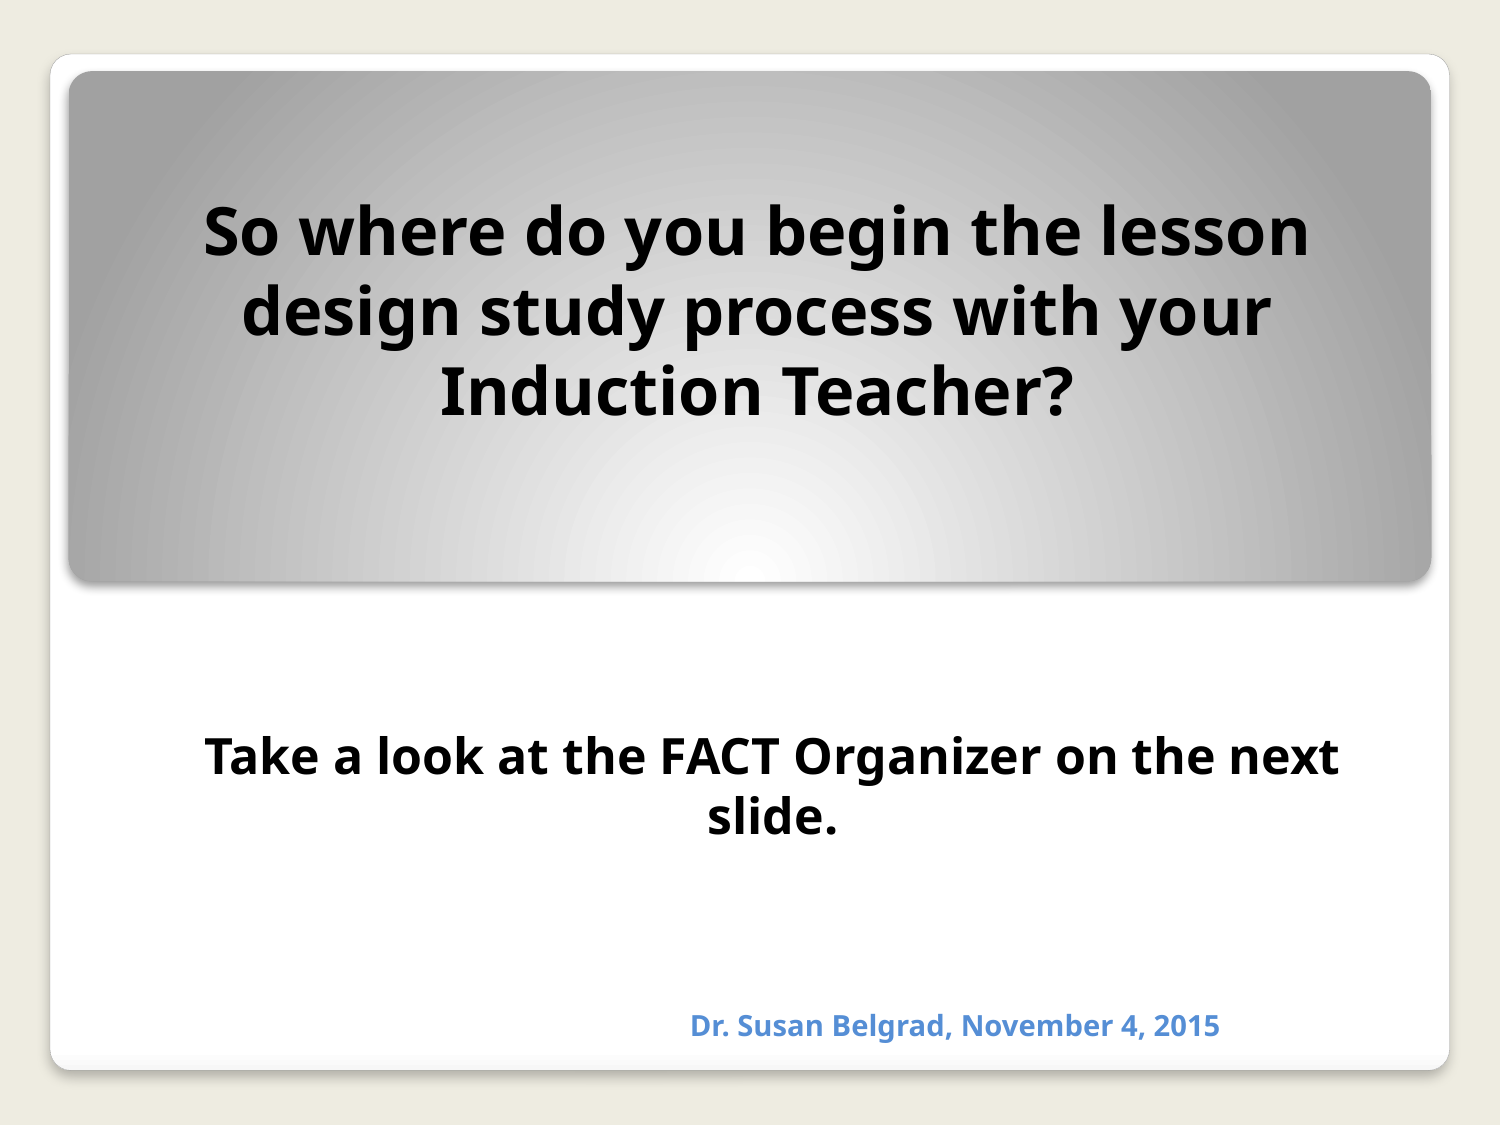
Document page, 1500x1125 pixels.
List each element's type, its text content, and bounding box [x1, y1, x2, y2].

subtitle Take a look at the FACT Organizer on the next slide. [125, 725, 1400, 958]
text_box So where do you begin the lesson design study process with your Induction Teacher? [139, 181, 1375, 437]
text_box Dr. Susan Belgrad, November 4, 2015 [674, 999, 1350, 1050]
